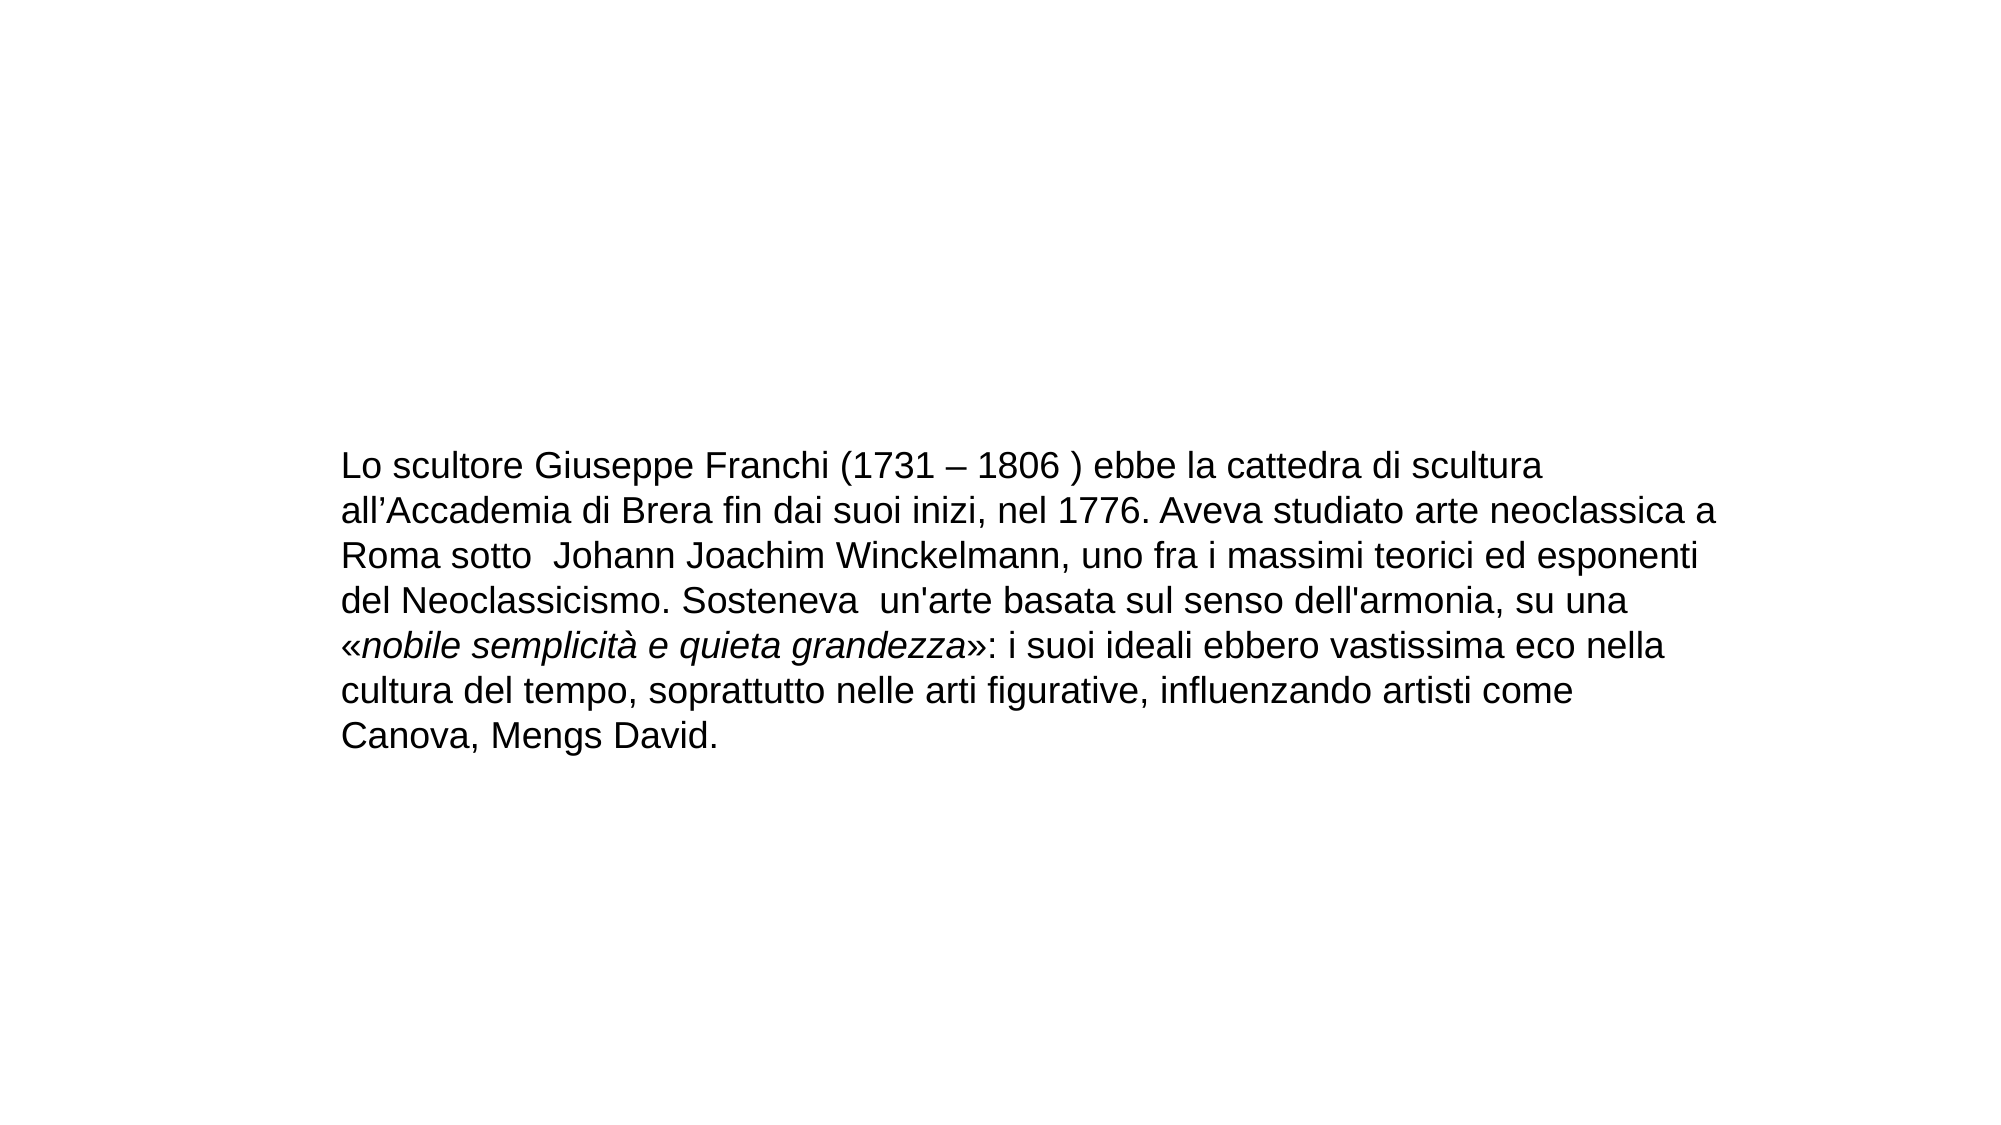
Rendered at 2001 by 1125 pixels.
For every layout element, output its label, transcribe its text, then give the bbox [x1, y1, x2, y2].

list Lo scultore Giuseppe Franchi (1731 – 1806 ) ebbe la cattedra di scultura all’Accademia di Brera fin dai suoi inizi, nel 1776. Aveva studiato arte neoclassica a Roma sotto Johann Joachim Winckelmann, uno fra i massimi teorici ed esponenti del Neoclassicismo. Sosteneva un'arte basata sul senso dell'armonia, su una «nobile semplicità e quieta grandezza»: i suoi ideali ebbero vastissima eco nella cultura del tempo, soprattutto nelle arti figurative, influenzando artisti come Canova, Mengs David. [325, 433, 1739, 1032]
